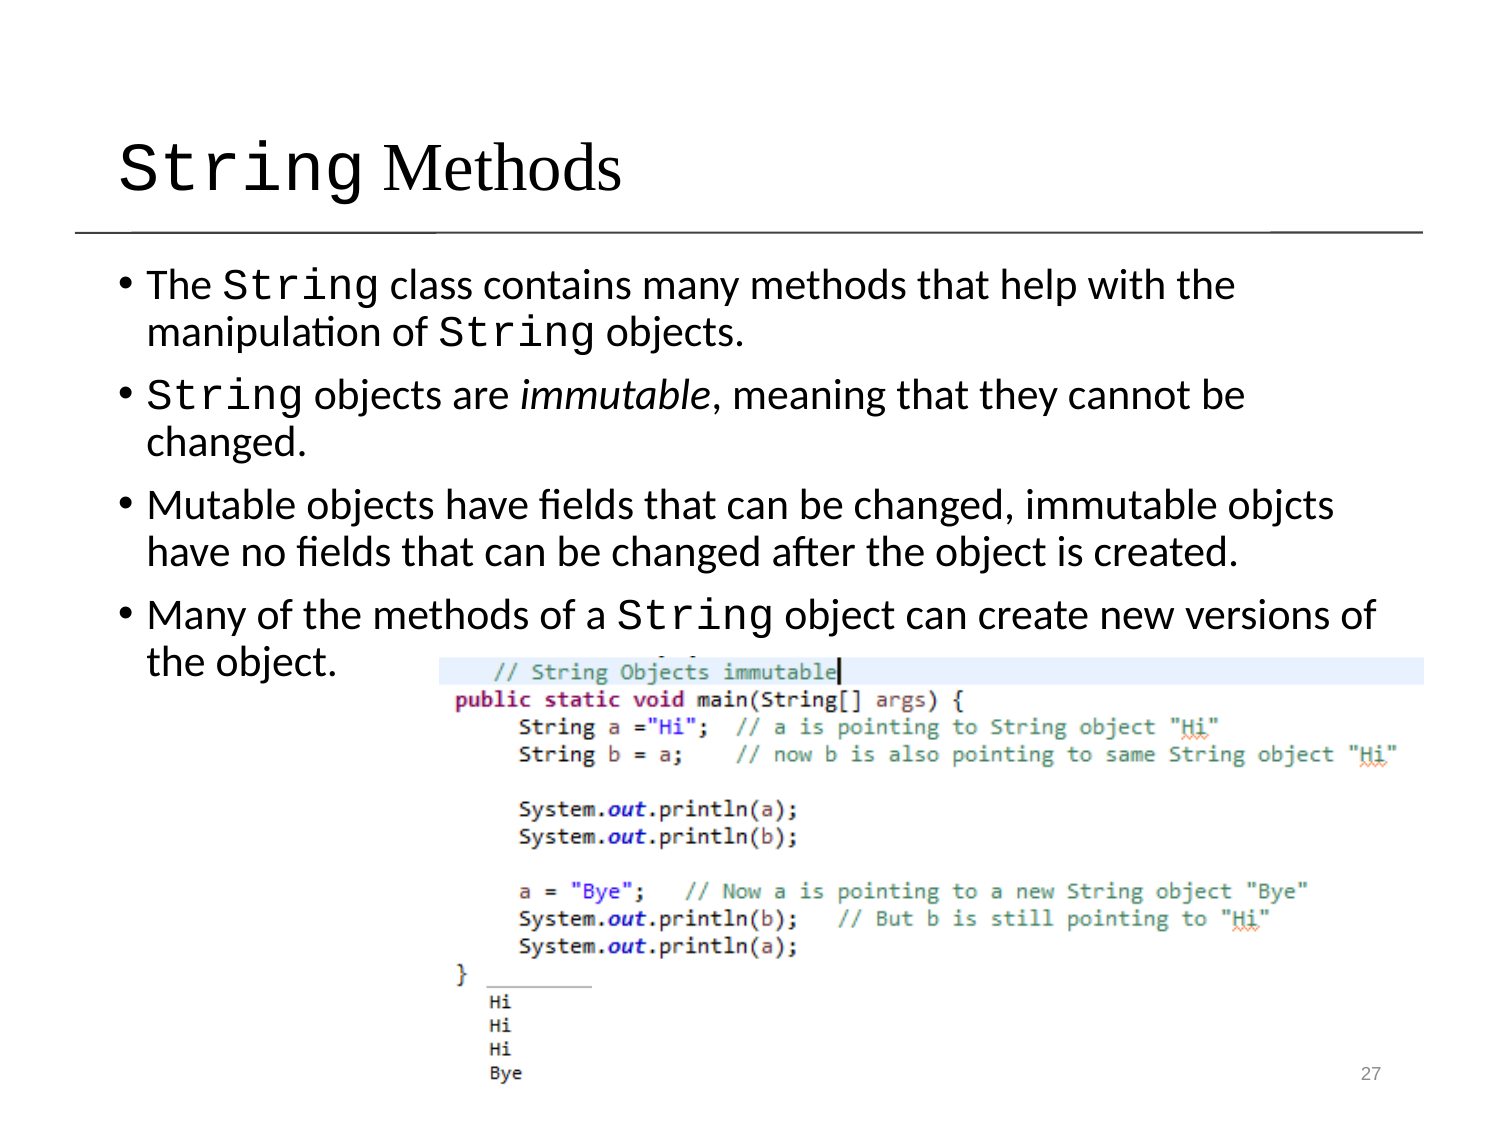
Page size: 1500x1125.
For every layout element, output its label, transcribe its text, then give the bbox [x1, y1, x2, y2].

picture [439, 656, 1424, 1125]
slide_number 27 [1059, 1043, 1397, 1103]
list The String class contains many methods that help with the manipulation of String objects. String objects are immutable, meaning that they cannot be changed. Mutable objects have fields that can be changed, immutable objcts have no fields that can be changed after the object is created. Many of the methods of a String object can create new versions of the object. [103, 253, 1397, 968]
title String Methods [103, 59, 1397, 253]
